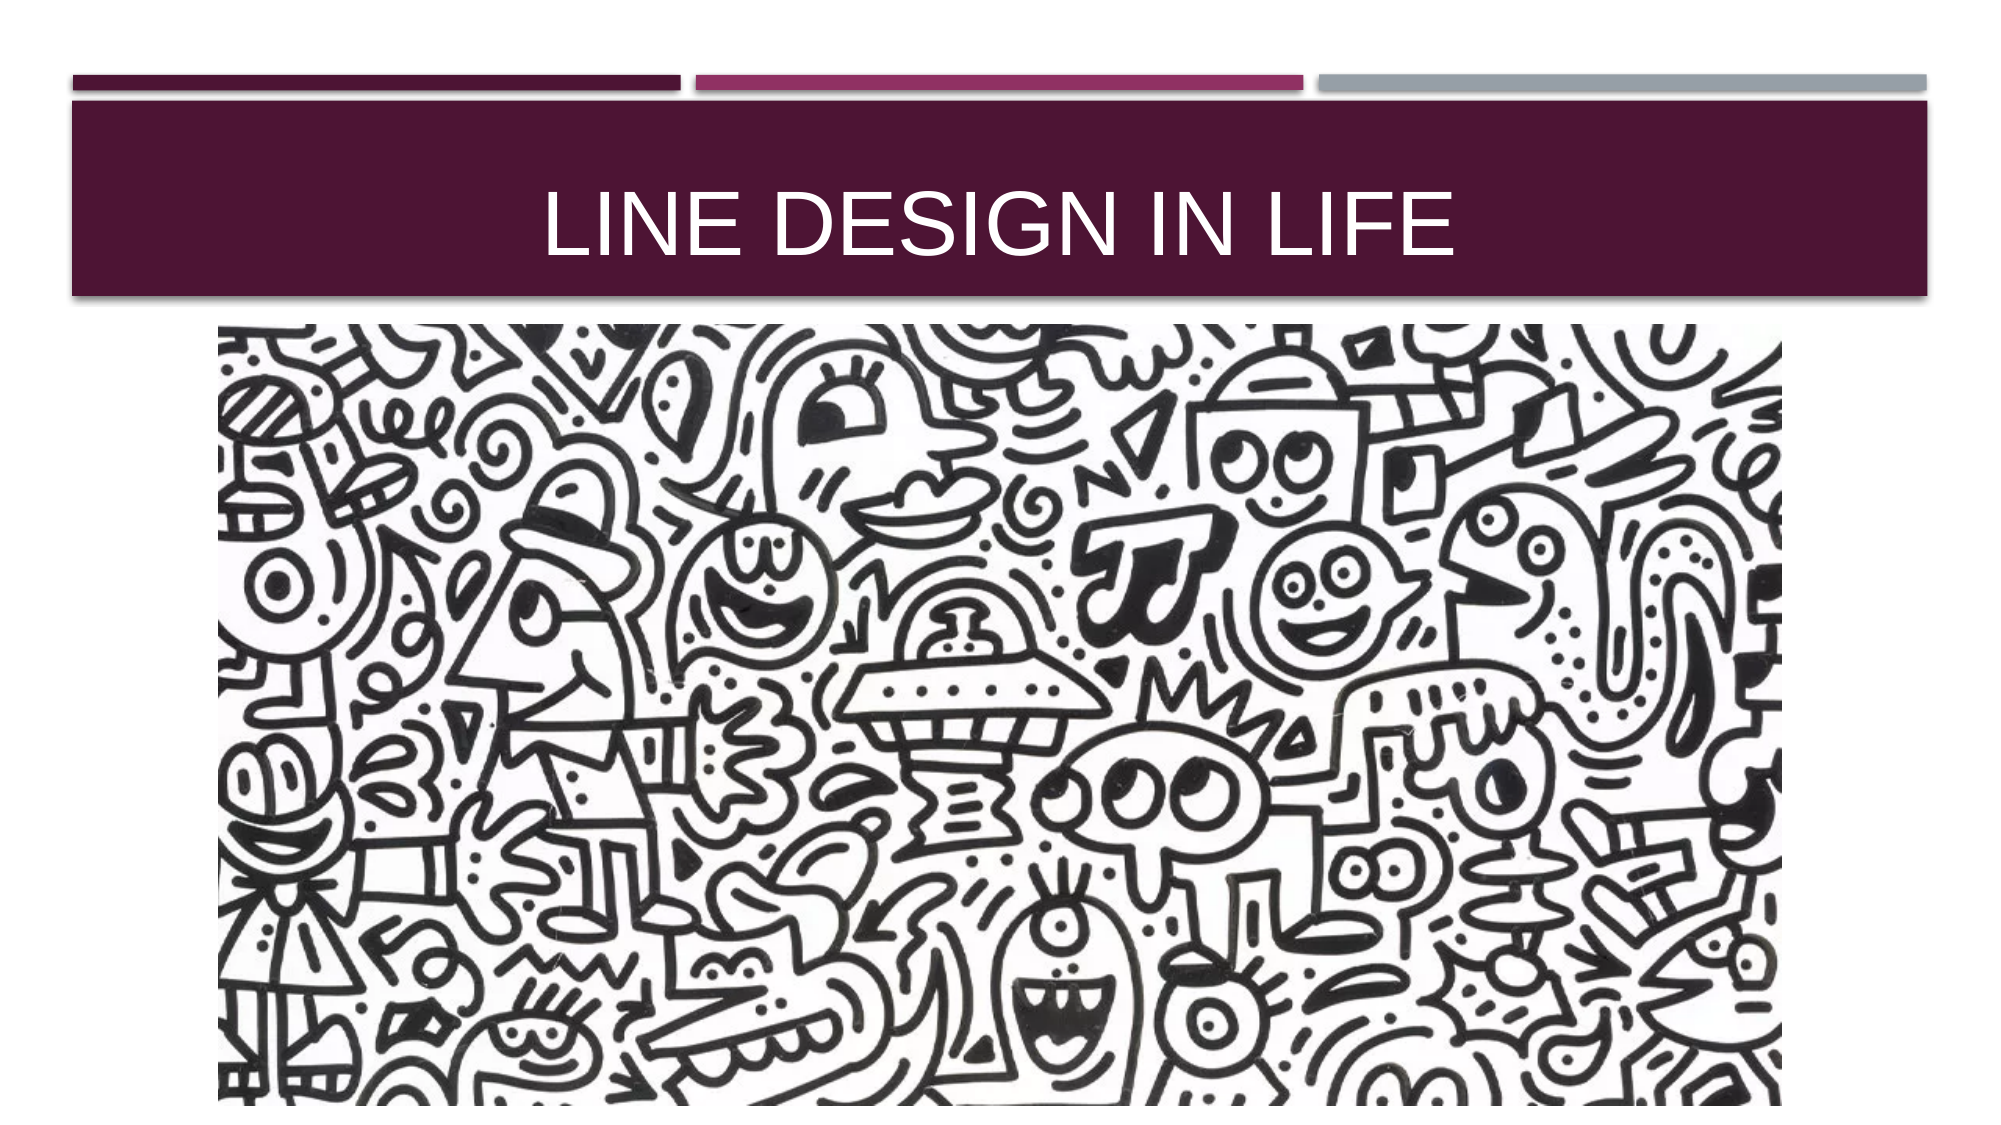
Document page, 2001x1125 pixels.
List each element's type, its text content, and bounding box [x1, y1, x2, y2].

picture [218, 323, 1782, 1107]
title Line design in life [95, 115, 1905, 282]
